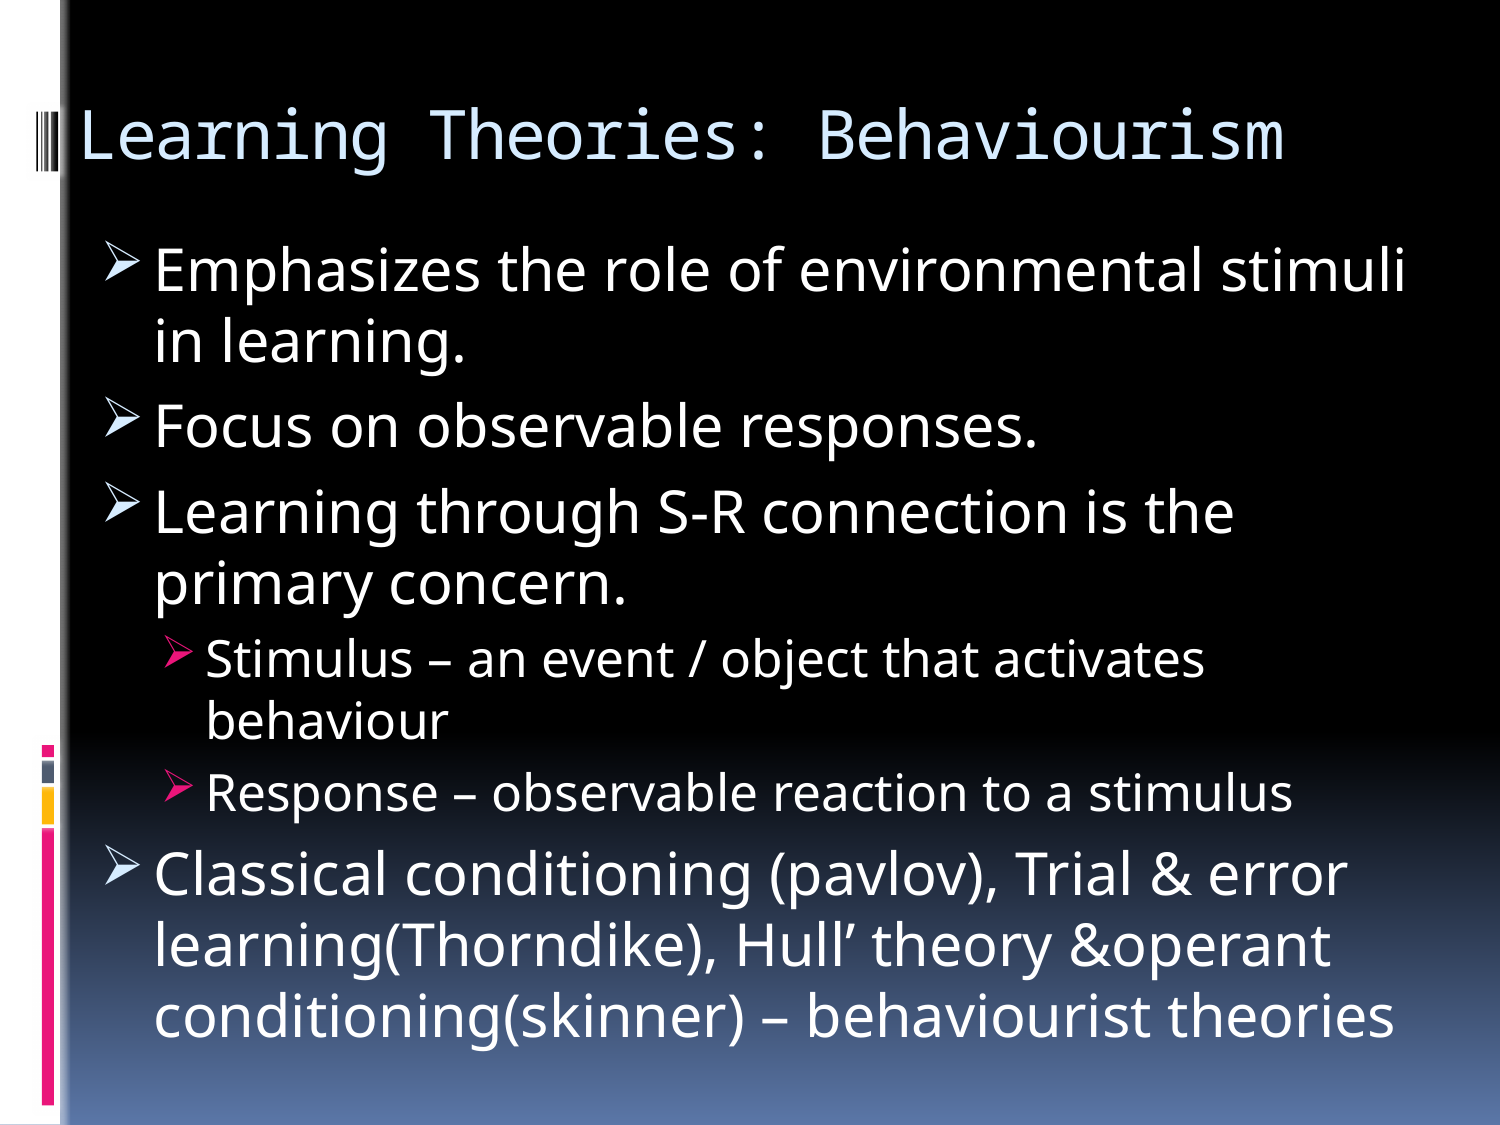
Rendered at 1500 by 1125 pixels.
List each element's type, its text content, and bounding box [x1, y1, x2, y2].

list Emphasizes the role of environmental stimuli in learning. Focus on observable responses. Learning through S-R connection is the primary concern. Stimulus – an event / object that activates behaviour Response – observable reaction to a stimulus Classical conditioning (pavlov), Trial & error learning(Thorndike), Hull’ theory &operant conditioning(skinner) – behaviourist theories [75, 224, 1425, 1088]
title Learning Theories: Behaviourism [62, 83, 1425, 234]
